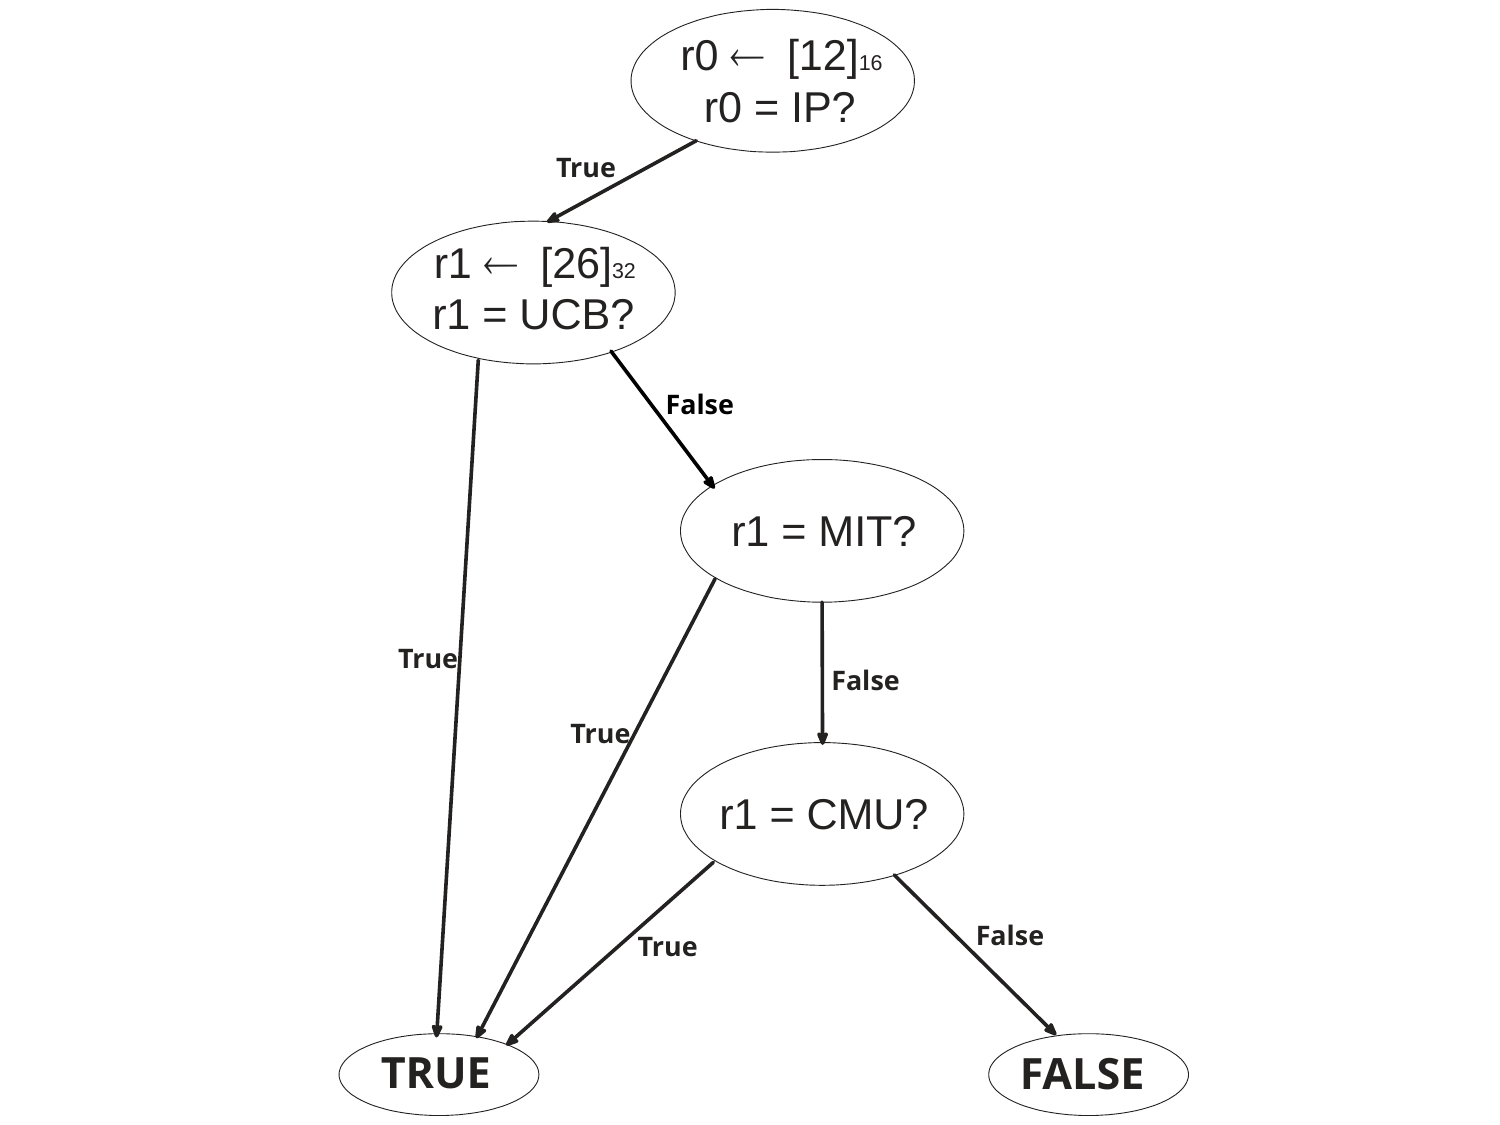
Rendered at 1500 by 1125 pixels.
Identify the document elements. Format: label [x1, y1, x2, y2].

picture [329, 0, 1198, 1125]
